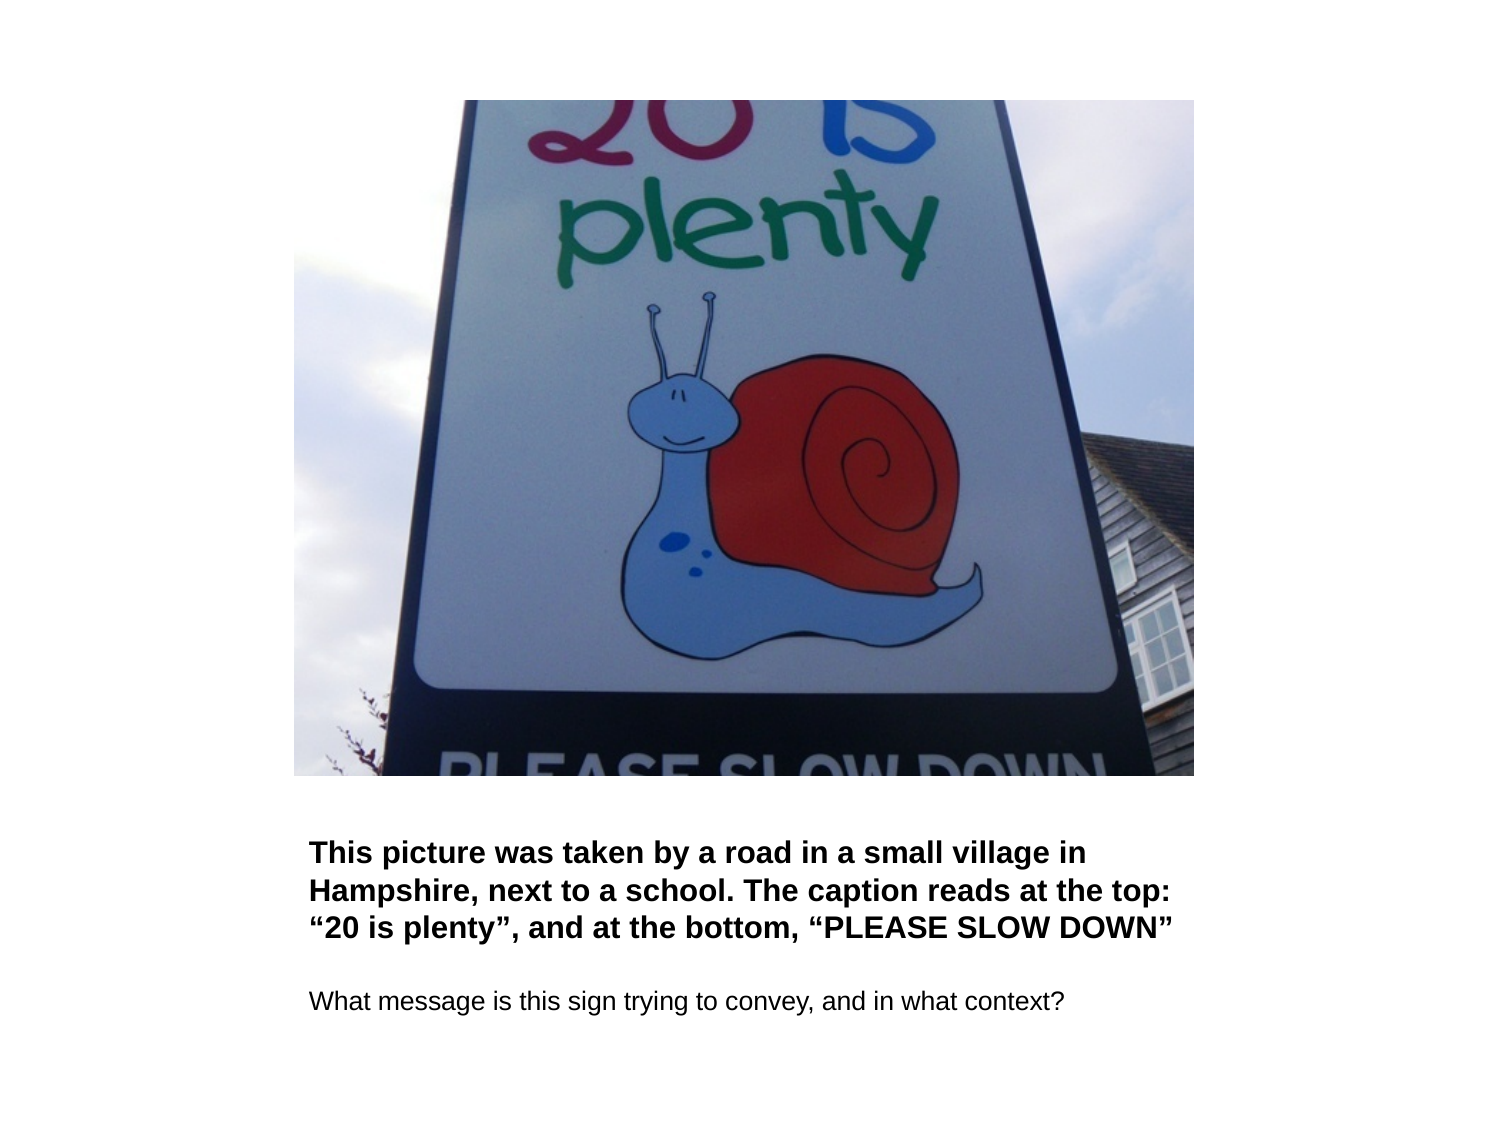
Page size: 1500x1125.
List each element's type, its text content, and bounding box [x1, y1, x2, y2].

picture [293, 100, 1195, 776]
title This picture was taken by a road in a small village in Hampshire, next to a school. The caption reads at the top: “20 is plenty”, and at the bottom, “PLEASE SLOW DOWN” [294, 787, 1194, 953]
list What message is this sign trying to convey, and in what context? [294, 975, 1194, 1024]
